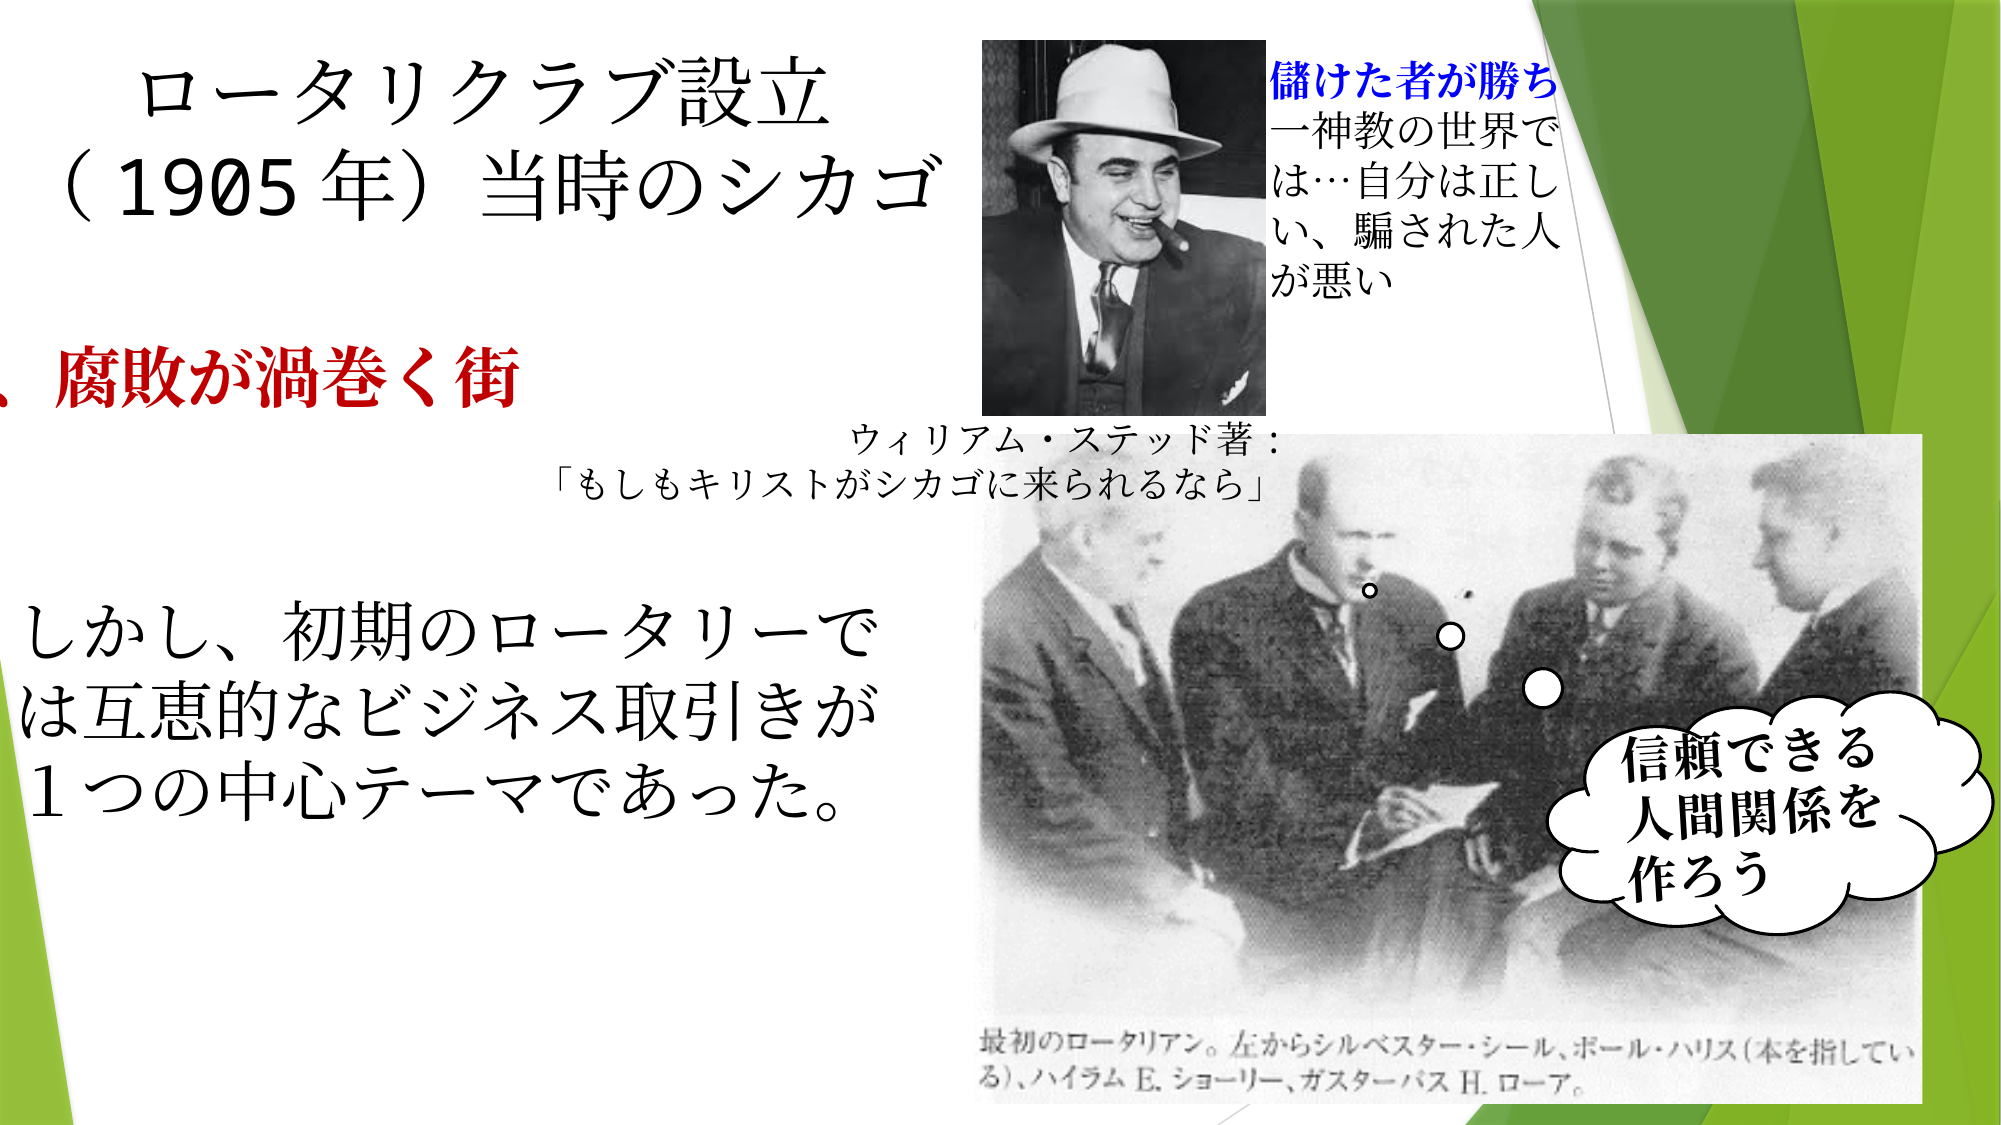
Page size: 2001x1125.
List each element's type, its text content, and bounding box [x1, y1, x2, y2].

text_box 儲けた者が勝ち 一神教の世界では…自分は正しい、騙された人が悪い [1270, 47, 1585, 313]
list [973, 433, 1923, 1105]
text_box しかし、初期のロータリーでは互恵的なビジネス取引きが１つの中心テーマであった。 [0, 582, 940, 838]
text_box 信頼できる人間関係を作ろう [1927, 701, 1995, 881]
title ロータリクラブ設立（1905年）当時のシカゴ [0, 35, 963, 253]
text_box 低俗、貪欲、腐敗が渦巻く街 ウィリアム・ステッド著: 「もしもキリストがシカゴに来られるなら」 [0, 328, 1300, 514]
picture [982, 39, 1267, 416]
